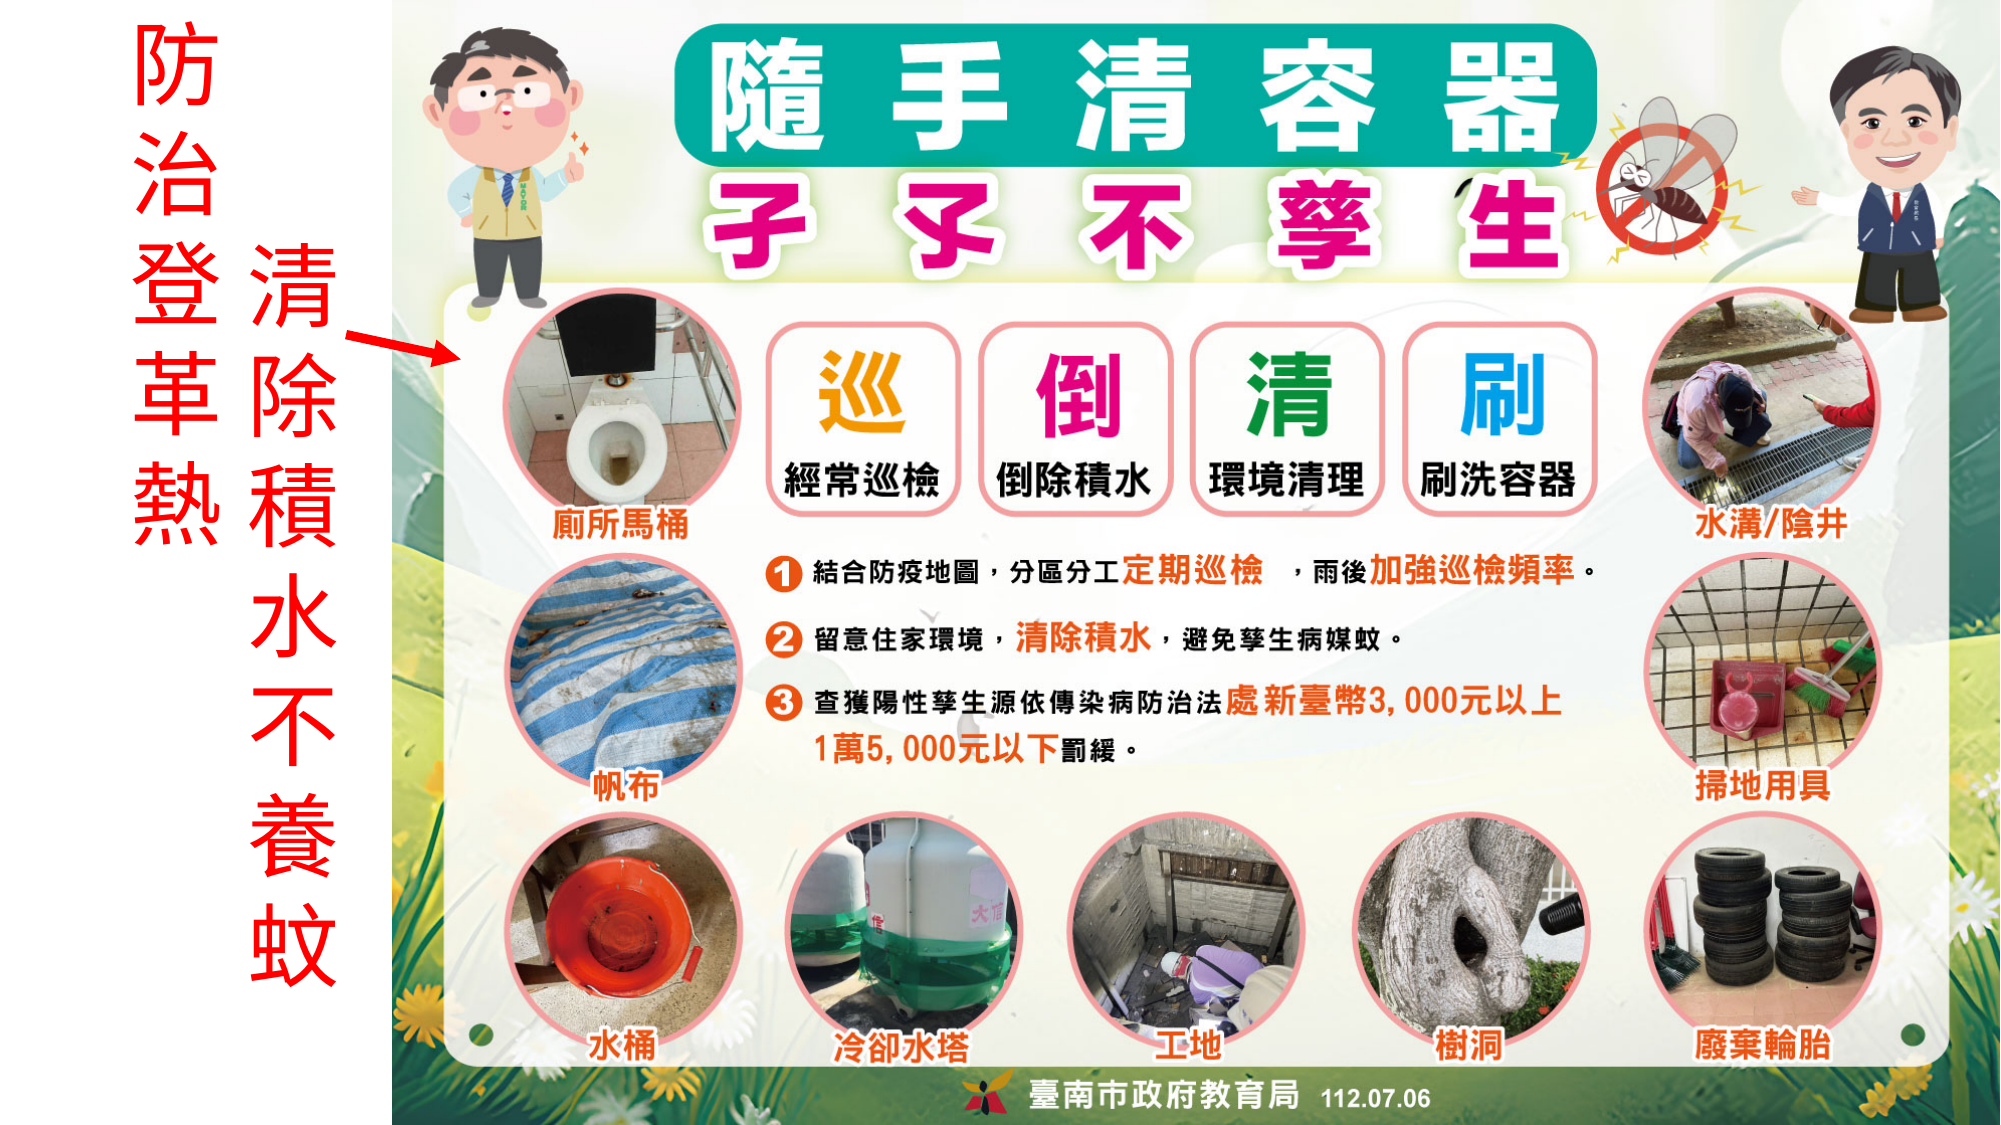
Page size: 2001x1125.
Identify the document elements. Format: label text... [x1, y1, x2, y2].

text_box 防治登革熱 [115, 0, 210, 565]
text_box 清除積水不養蚊 [232, 221, 327, 1006]
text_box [346, 334, 461, 360]
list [392, 0, 2000, 1125]
